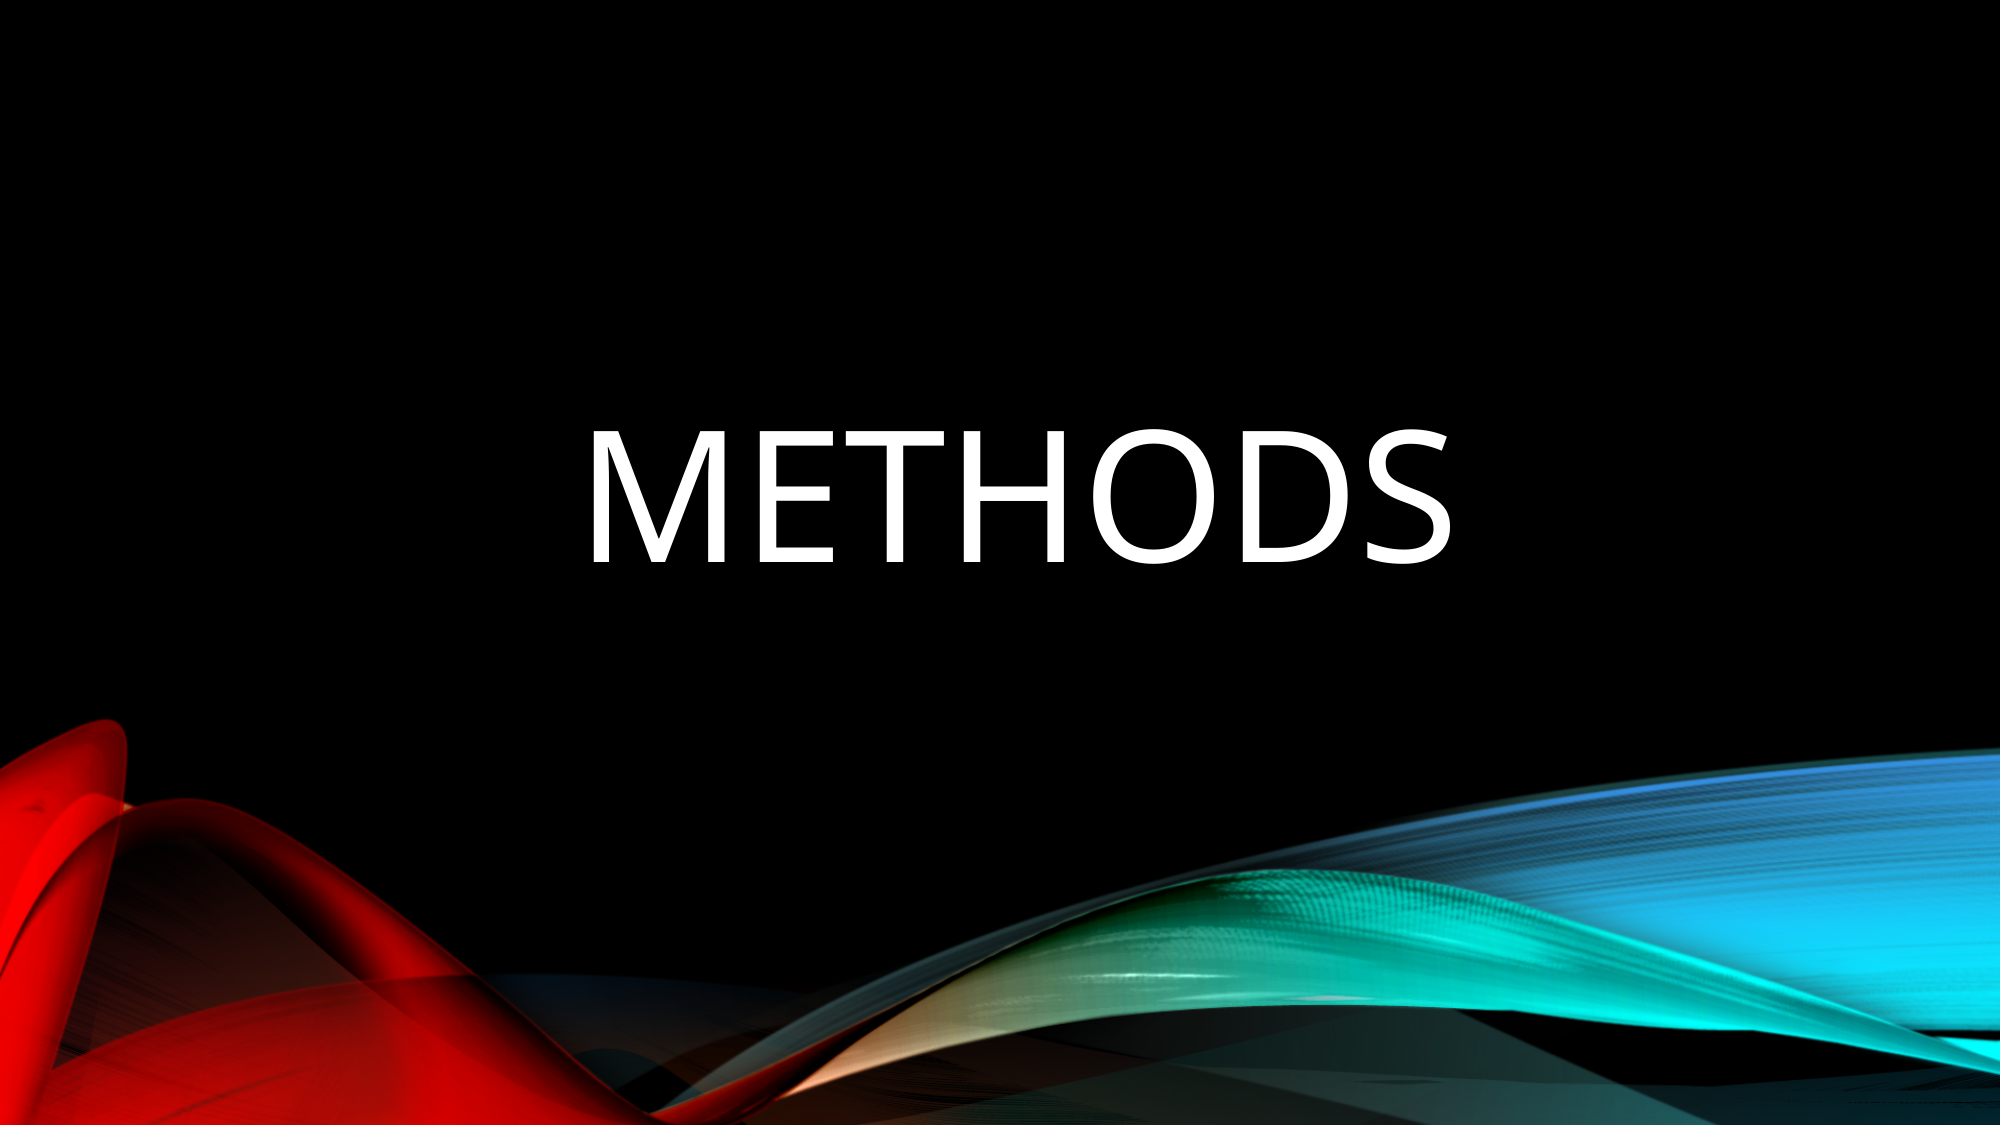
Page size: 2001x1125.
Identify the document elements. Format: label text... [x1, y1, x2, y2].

title Methods [130, 335, 1906, 610]
picture [0, 717, 2000, 1125]
